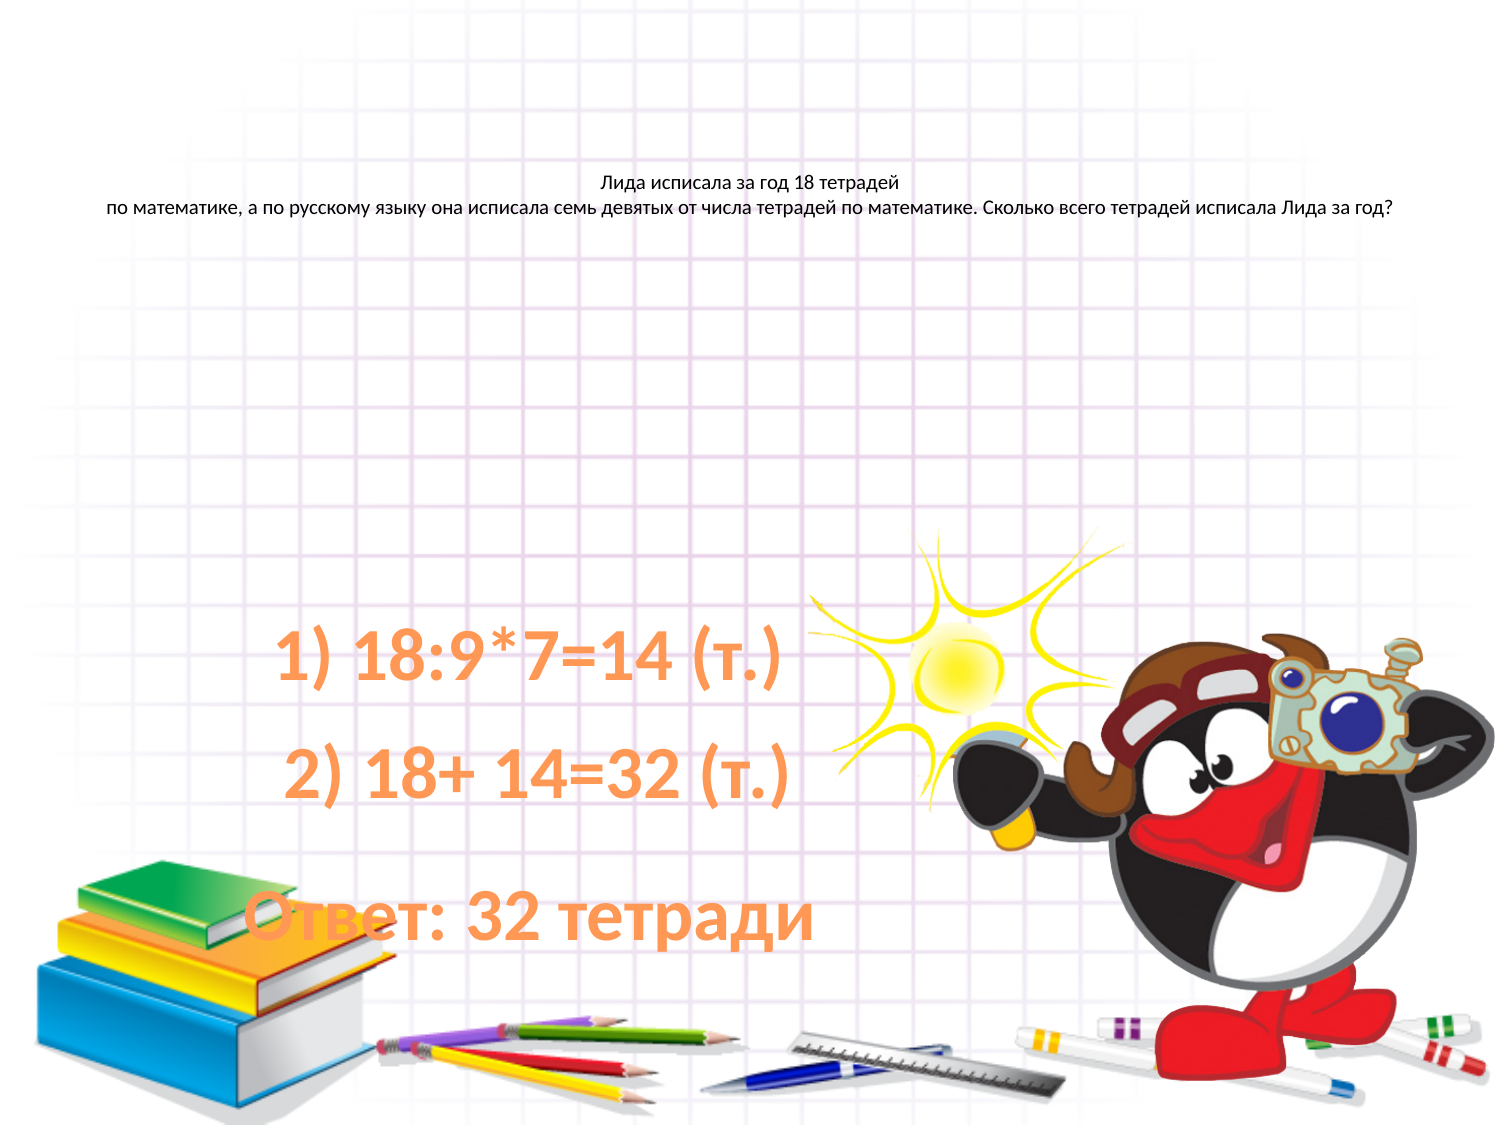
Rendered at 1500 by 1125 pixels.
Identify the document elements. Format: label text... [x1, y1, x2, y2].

text_box Ответ: 32 тетради [228, 857, 789, 963]
text_box 1) 18:9*7=14 (т.) [257, 597, 789, 703]
text_box 2) 18+ 14=32 (т.) [268, 715, 789, 821]
title Лида исписала за год 18 тетрадей по математике, а по русскому языку она исписала семь девятых от числа тетрадей по математике. Сколько всего тетрадей исписала Лида за год? [75, 45, 1425, 233]
picture [0, 0, 1500, 1125]
